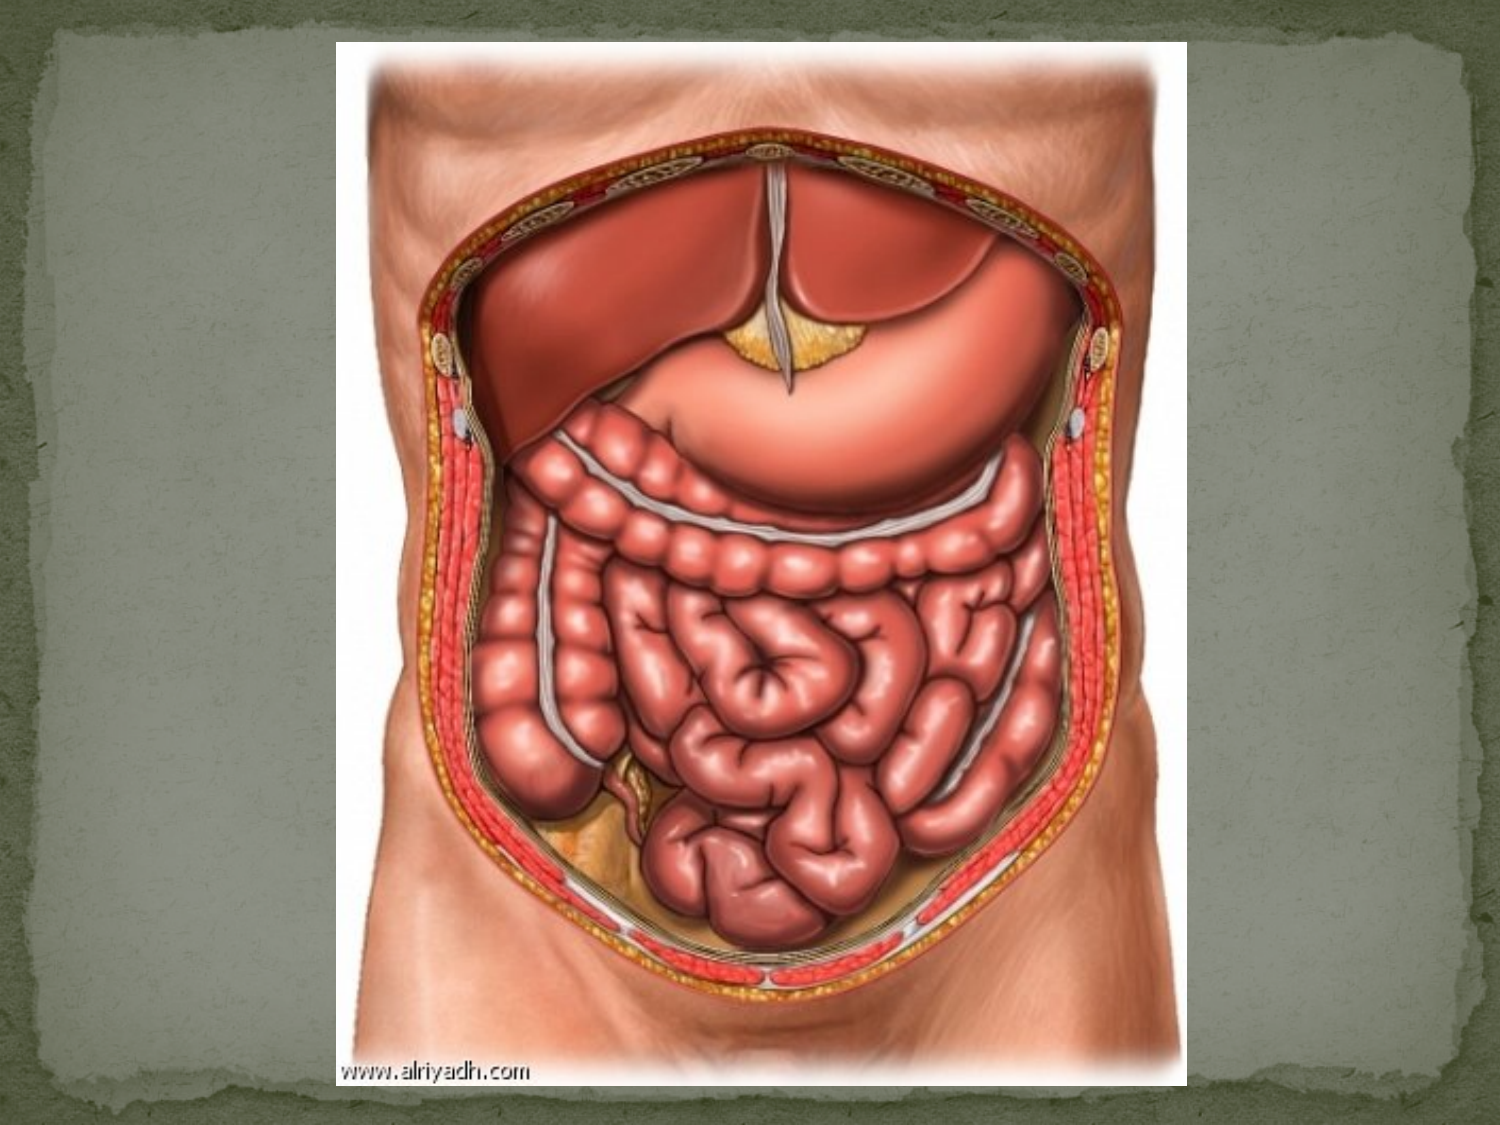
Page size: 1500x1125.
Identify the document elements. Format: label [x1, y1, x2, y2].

list [339, 45, 1184, 1084]
